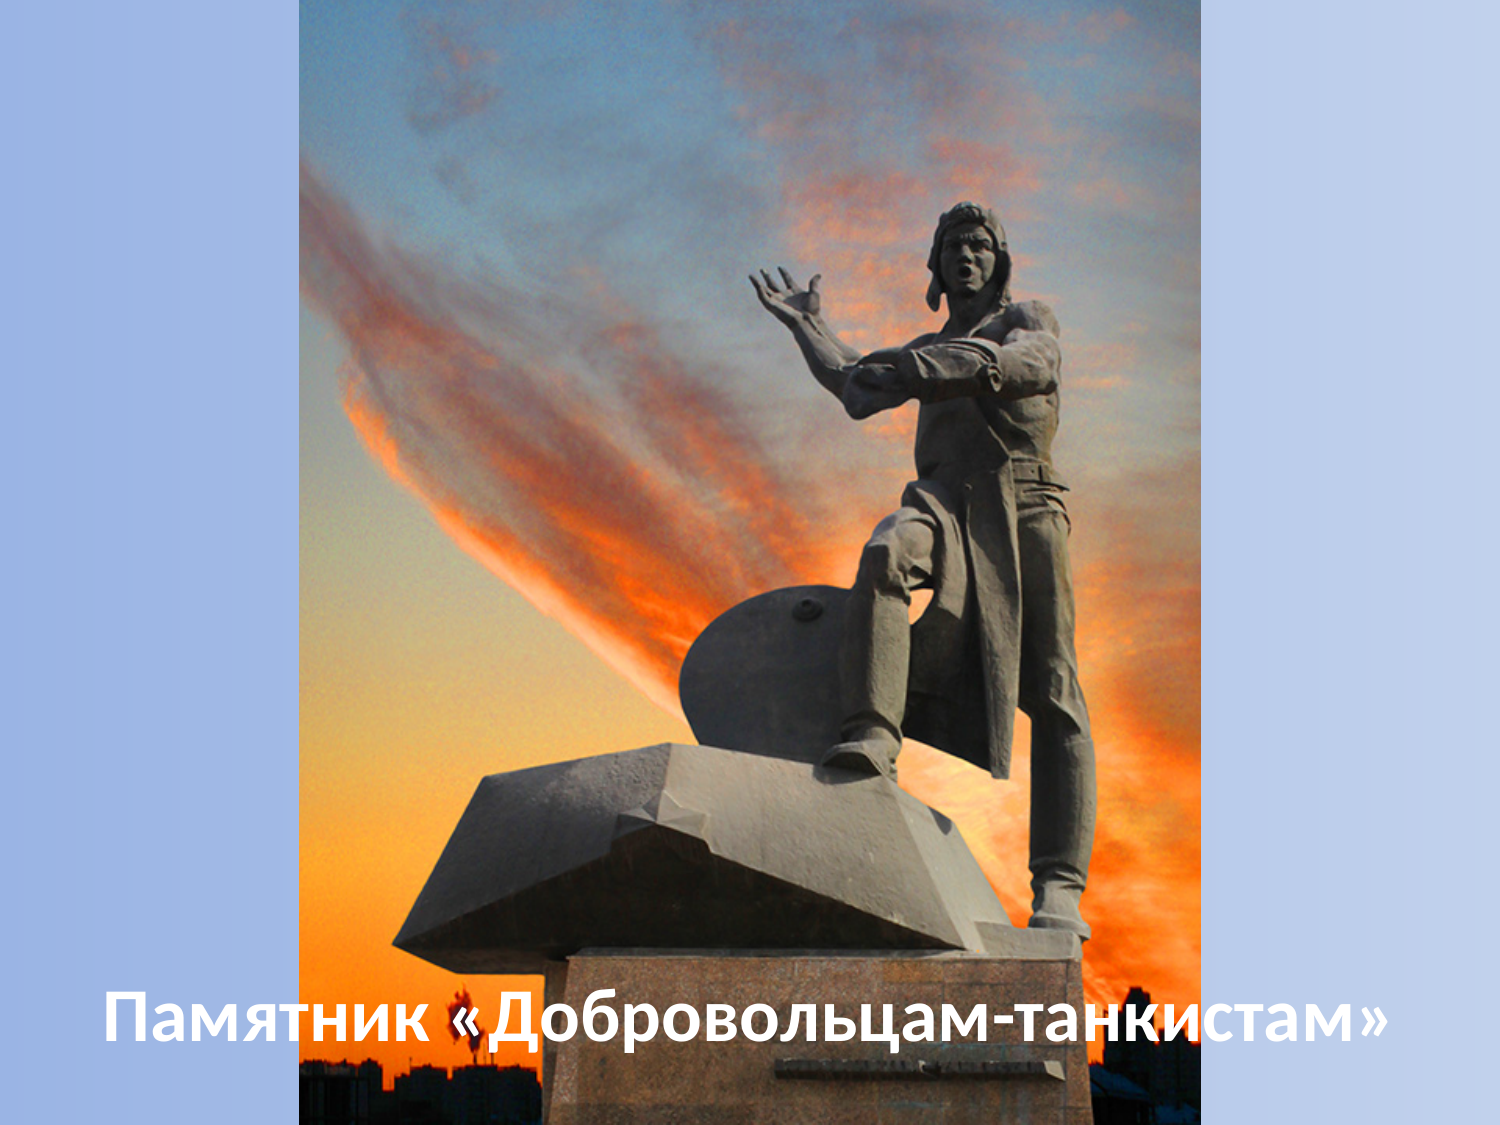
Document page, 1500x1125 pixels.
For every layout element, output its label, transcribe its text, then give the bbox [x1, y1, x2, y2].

title Памятник «Добровольцам-танкистам» [75, 916, 293, 1105]
title Памятник «Добровольцам-танкистам» [1207, 916, 1425, 1105]
picture [298, 0, 1201, 1125]
